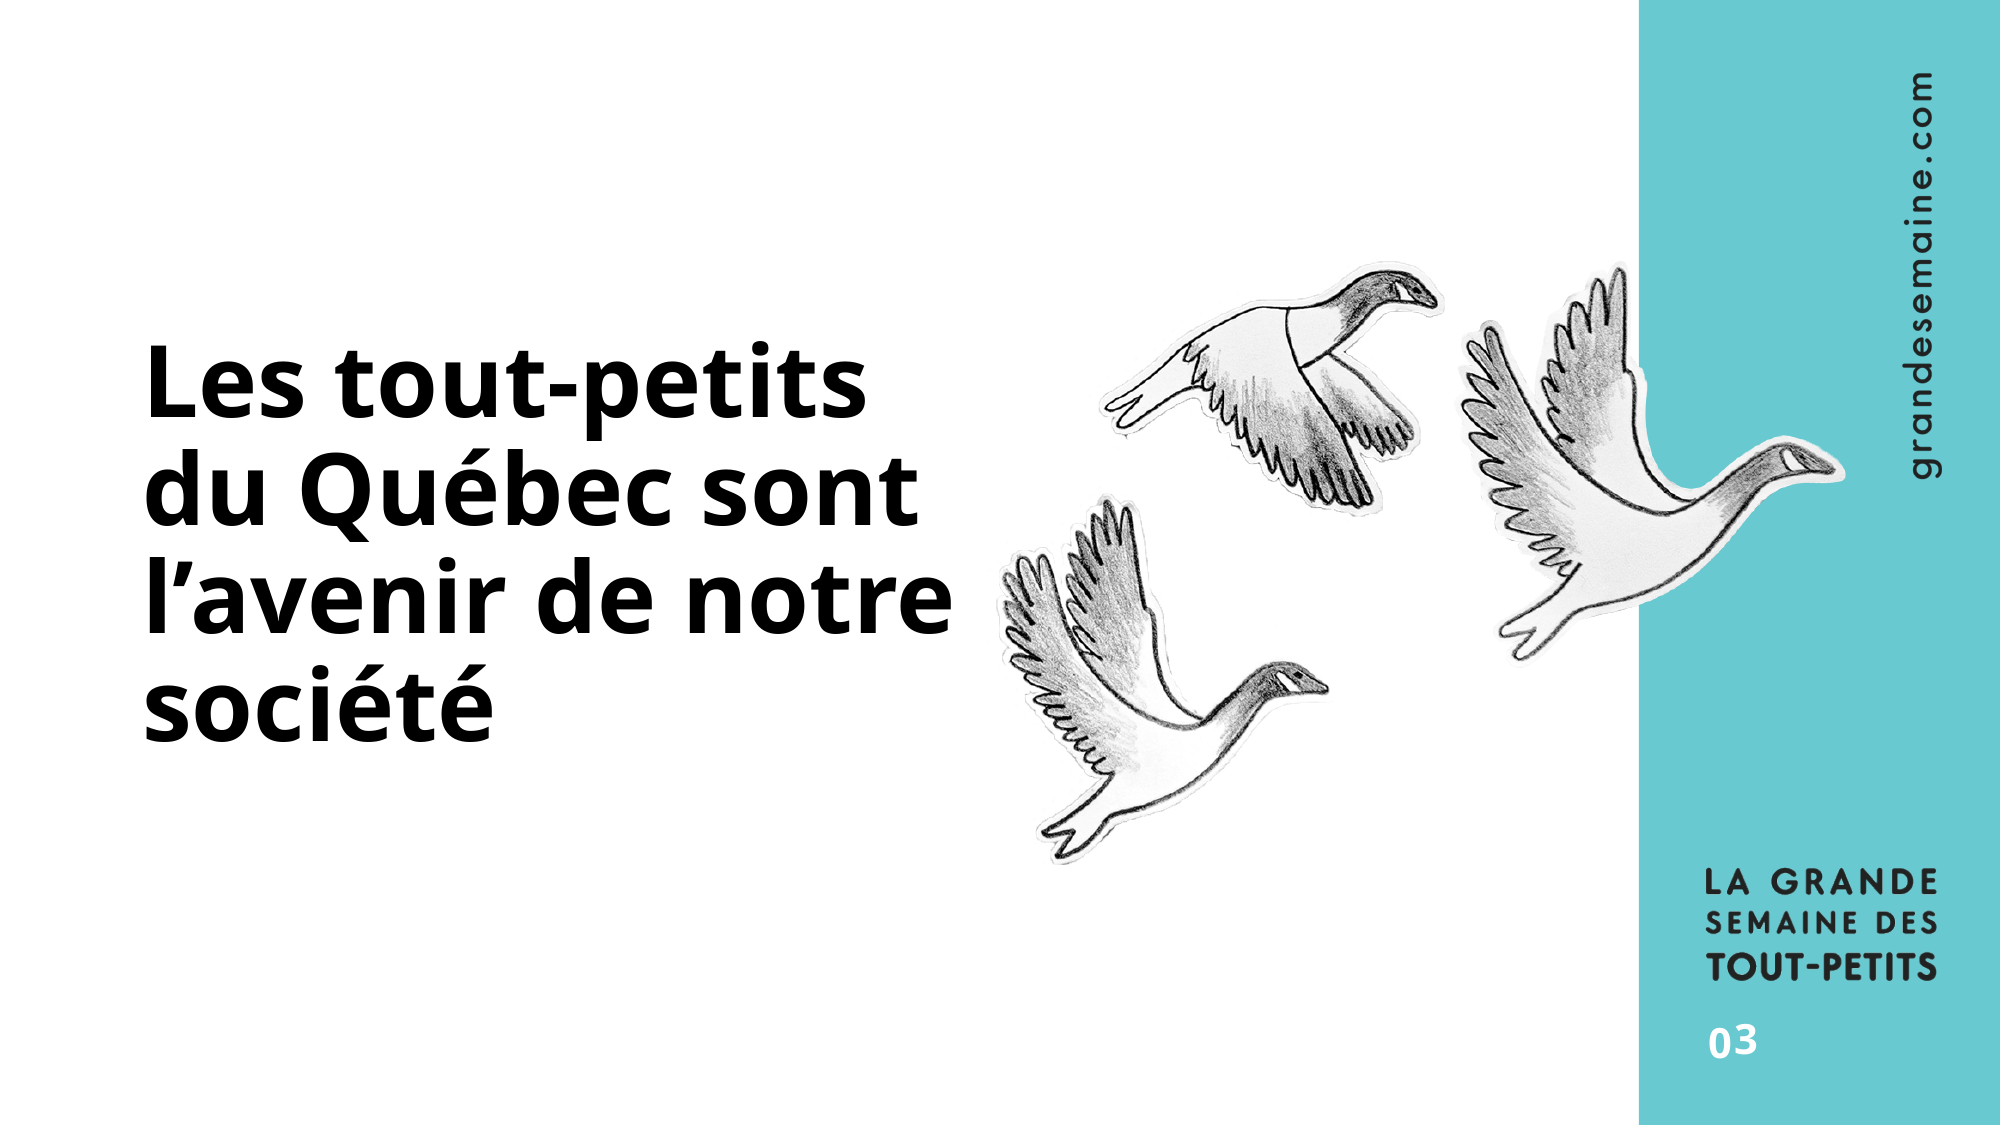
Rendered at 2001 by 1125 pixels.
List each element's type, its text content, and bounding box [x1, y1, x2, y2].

title Les tout-petits du Québec sont l’avenir de notre société [142, 331, 987, 794]
picture [1705, 867, 1937, 981]
picture [987, 260, 1846, 865]
picture [1903, 72, 1942, 481]
